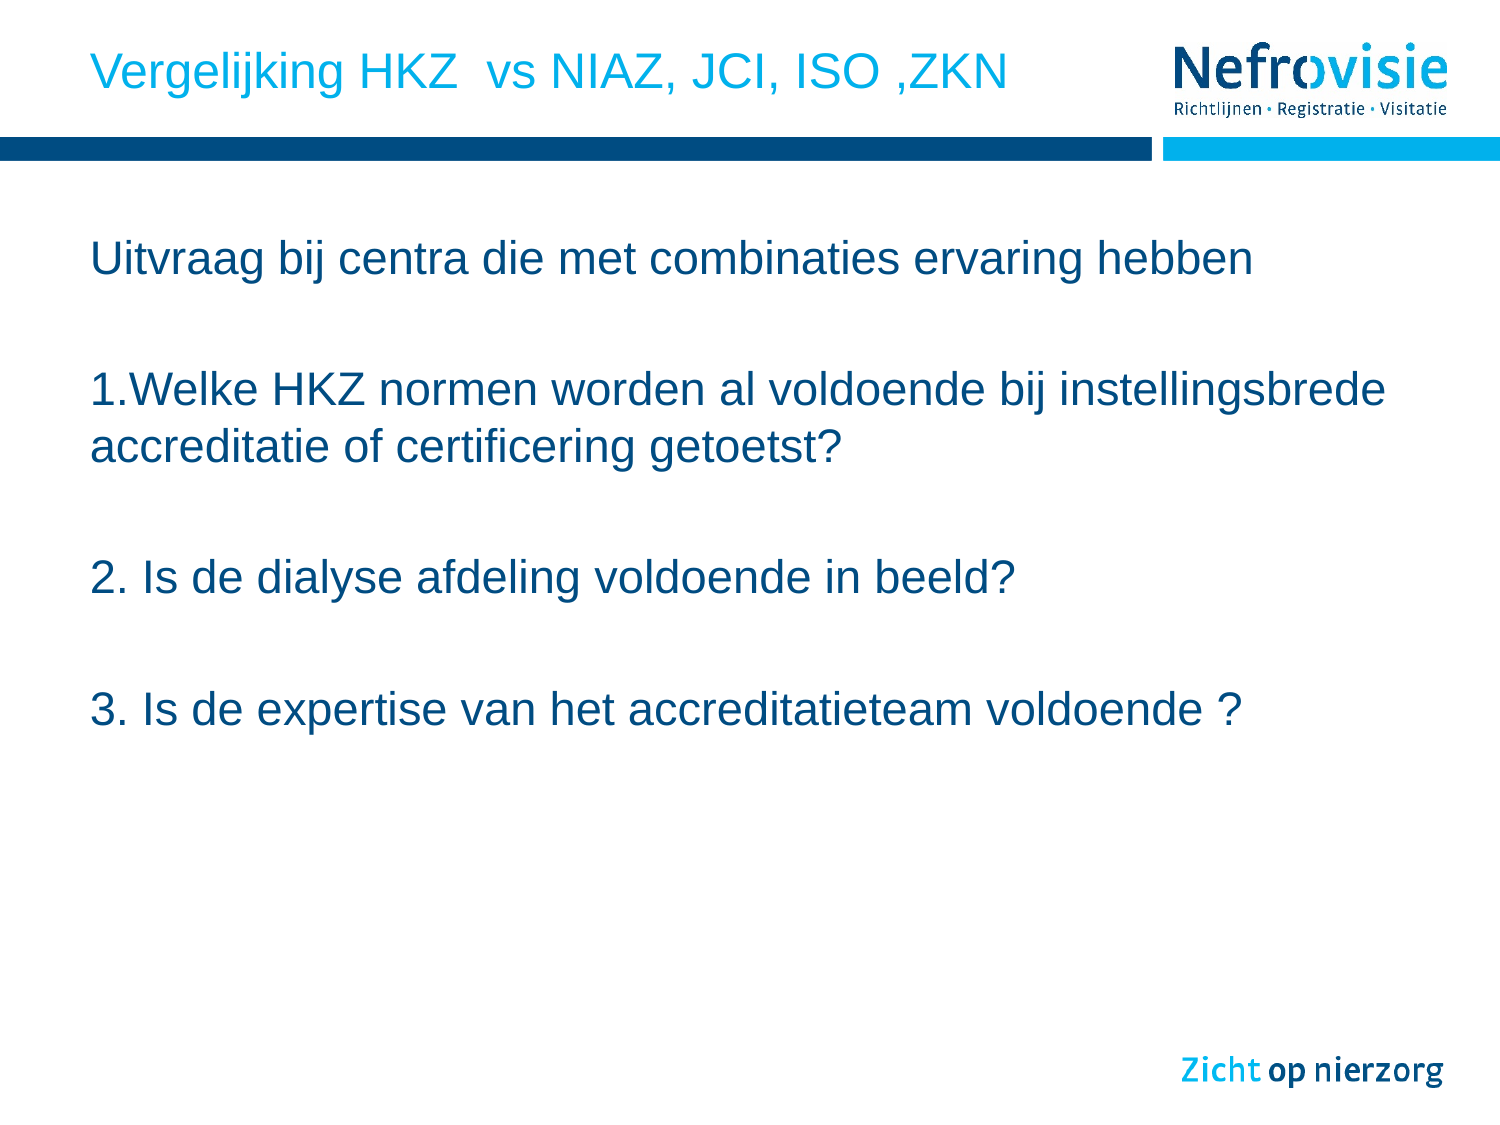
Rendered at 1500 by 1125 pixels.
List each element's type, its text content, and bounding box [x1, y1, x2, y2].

picture [1175, 1045, 1451, 1094]
picture [1429, 62, 1440, 68]
list Uitvraag bij centra die met combinaties ervaring hebben 1.Welke HKZ normen worden al voldoende bij instellingsbrede accreditatie of certificering getoetst? 2. Is de dialyse afdeling voldoende in beeld? 3. Is de expertise van het accreditatieteam voldoende ? [75, 219, 1425, 963]
picture [1175, 42, 1447, 118]
title Vergelijking HKZ vs NIAZ, JCI, ISO ,ZKN [75, 30, 1152, 124]
picture [1429, 73, 1447, 83]
